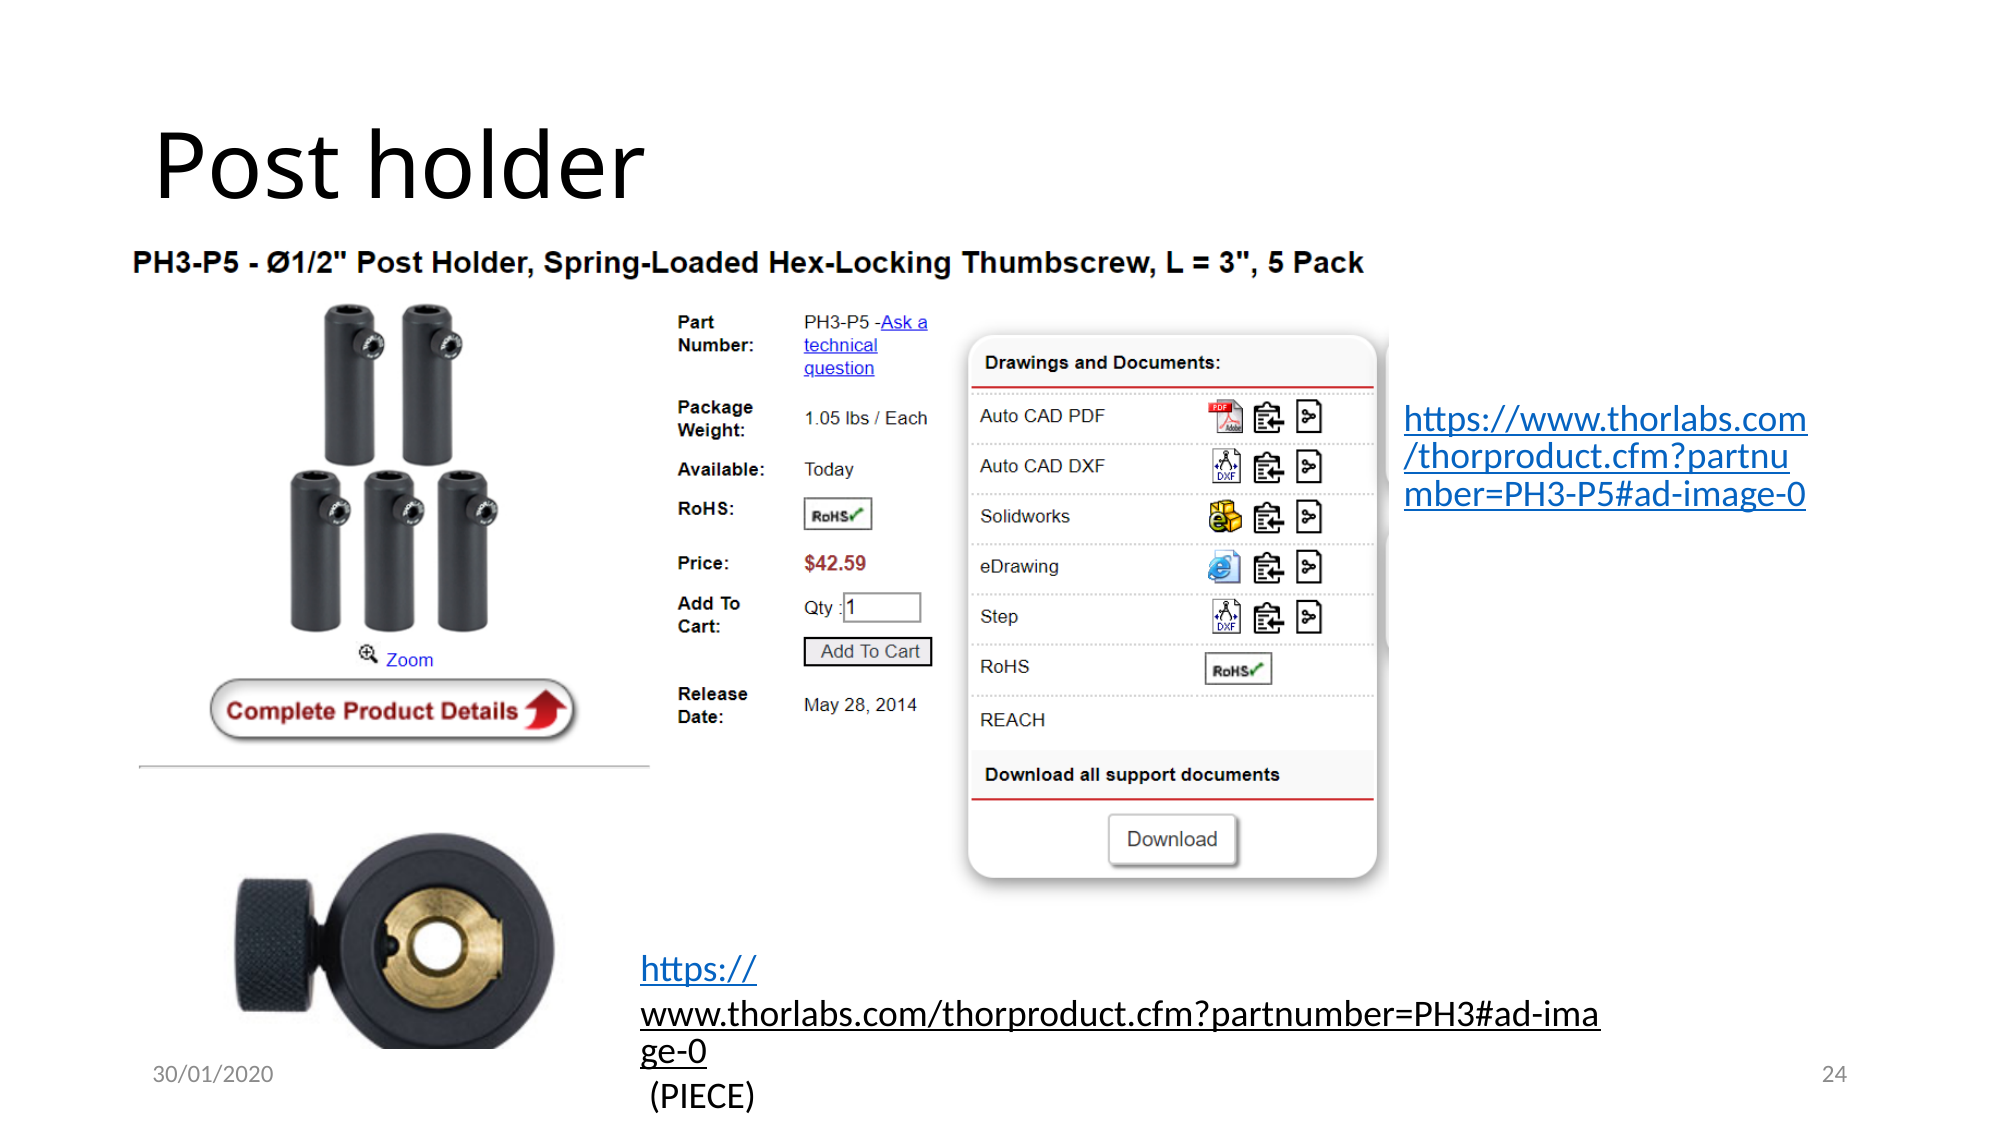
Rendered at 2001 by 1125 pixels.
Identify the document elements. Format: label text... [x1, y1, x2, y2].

picture [115, 238, 1389, 1049]
text_box https://www.thorlabs.com/thorproduct.cfm?partnumber=PH3#ad-image-0 (PIECE) [625, 936, 1626, 1087]
title Post holder [137, 59, 1863, 278]
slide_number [137, 1049, 588, 1103]
slide_number 24 [1412, 1042, 1863, 1103]
text_box https://www.thorlabs.com/thorproduct.cfm?partnumber=PH3-P5#ad-image-0 [1389, 386, 1831, 447]
